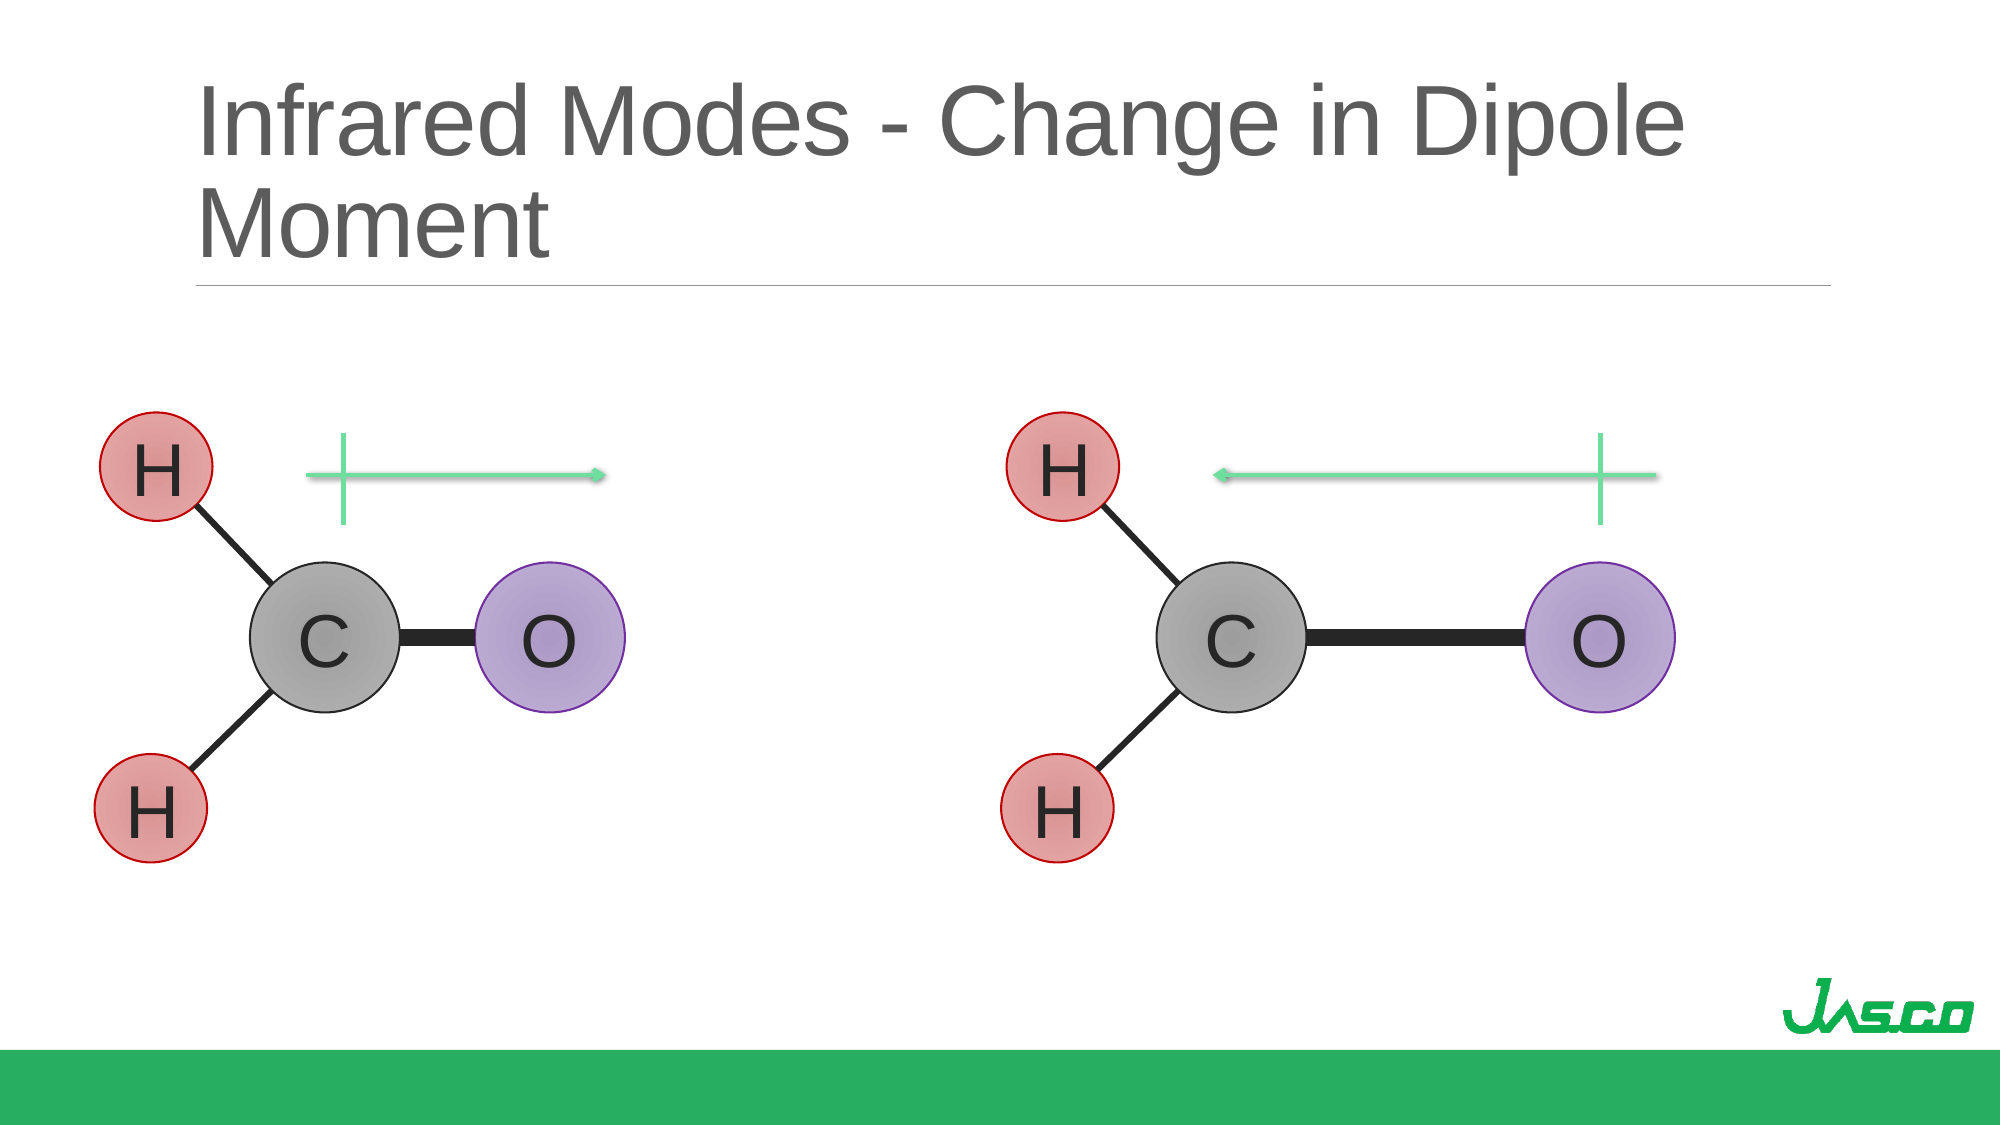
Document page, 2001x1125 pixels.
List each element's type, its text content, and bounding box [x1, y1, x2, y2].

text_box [1102, 504, 1179, 585]
text_box H [1000, 752, 1115, 864]
text_box C [1155, 561, 1308, 714]
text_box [189, 689, 273, 771]
text_box H [1005, 411, 1121, 522]
text_box O [1524, 561, 1676, 714]
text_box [1212, 432, 1657, 526]
picture [1783, 978, 1974, 1034]
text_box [195, 504, 273, 585]
text_box O [474, 561, 626, 714]
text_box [305, 432, 607, 526]
text_box H [98, 411, 214, 522]
text_box H [93, 752, 209, 864]
title Infrared Modes - Change in Dipole Moment [180, 47, 1830, 285]
text_box C [248, 561, 401, 714]
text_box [1096, 689, 1179, 771]
